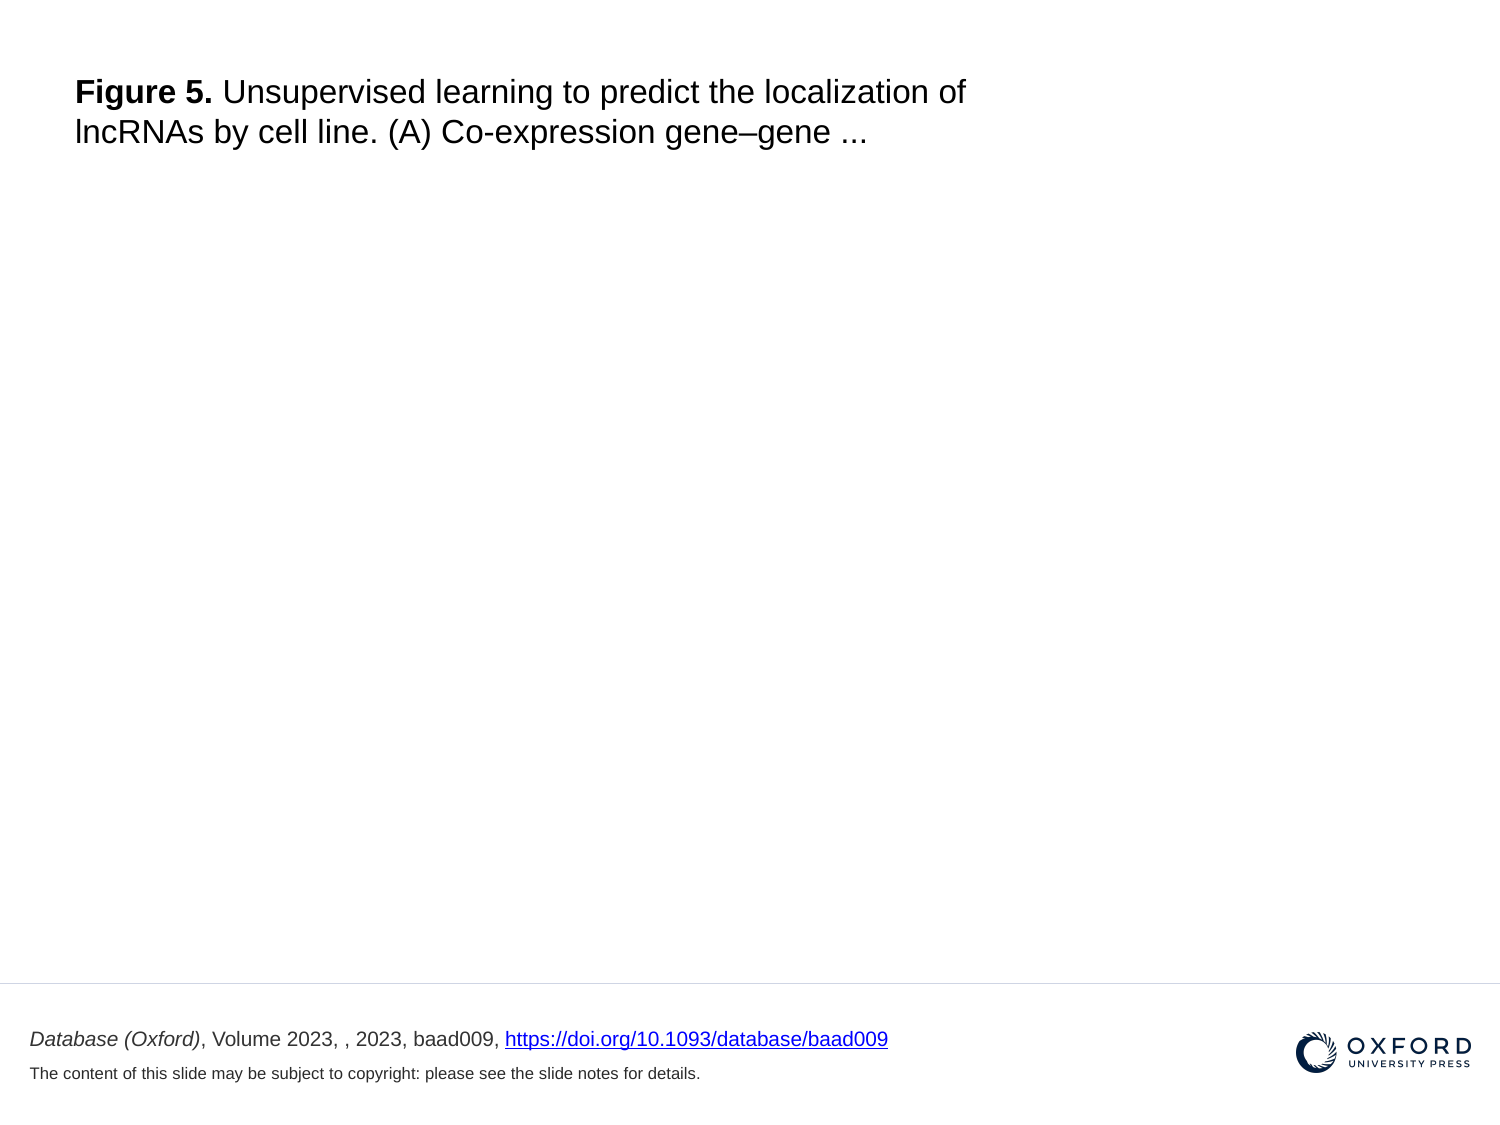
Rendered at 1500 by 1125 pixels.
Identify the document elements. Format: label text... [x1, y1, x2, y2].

footer Database (Oxford), Volume 2023, , 2023, baad009, https://doi.org/10.1093/database/baad009 The content of this slide may be subject to copyright: please see the slide notes for details. [0, 983, 1260, 1125]
title Figure 5. Unsupervised learning to predict the localization of lncRNAs by cell line. (A) Co-expression gene–gene ... [75, 69, 1078, 171]
picture [1296, 1032, 1471, 1073]
